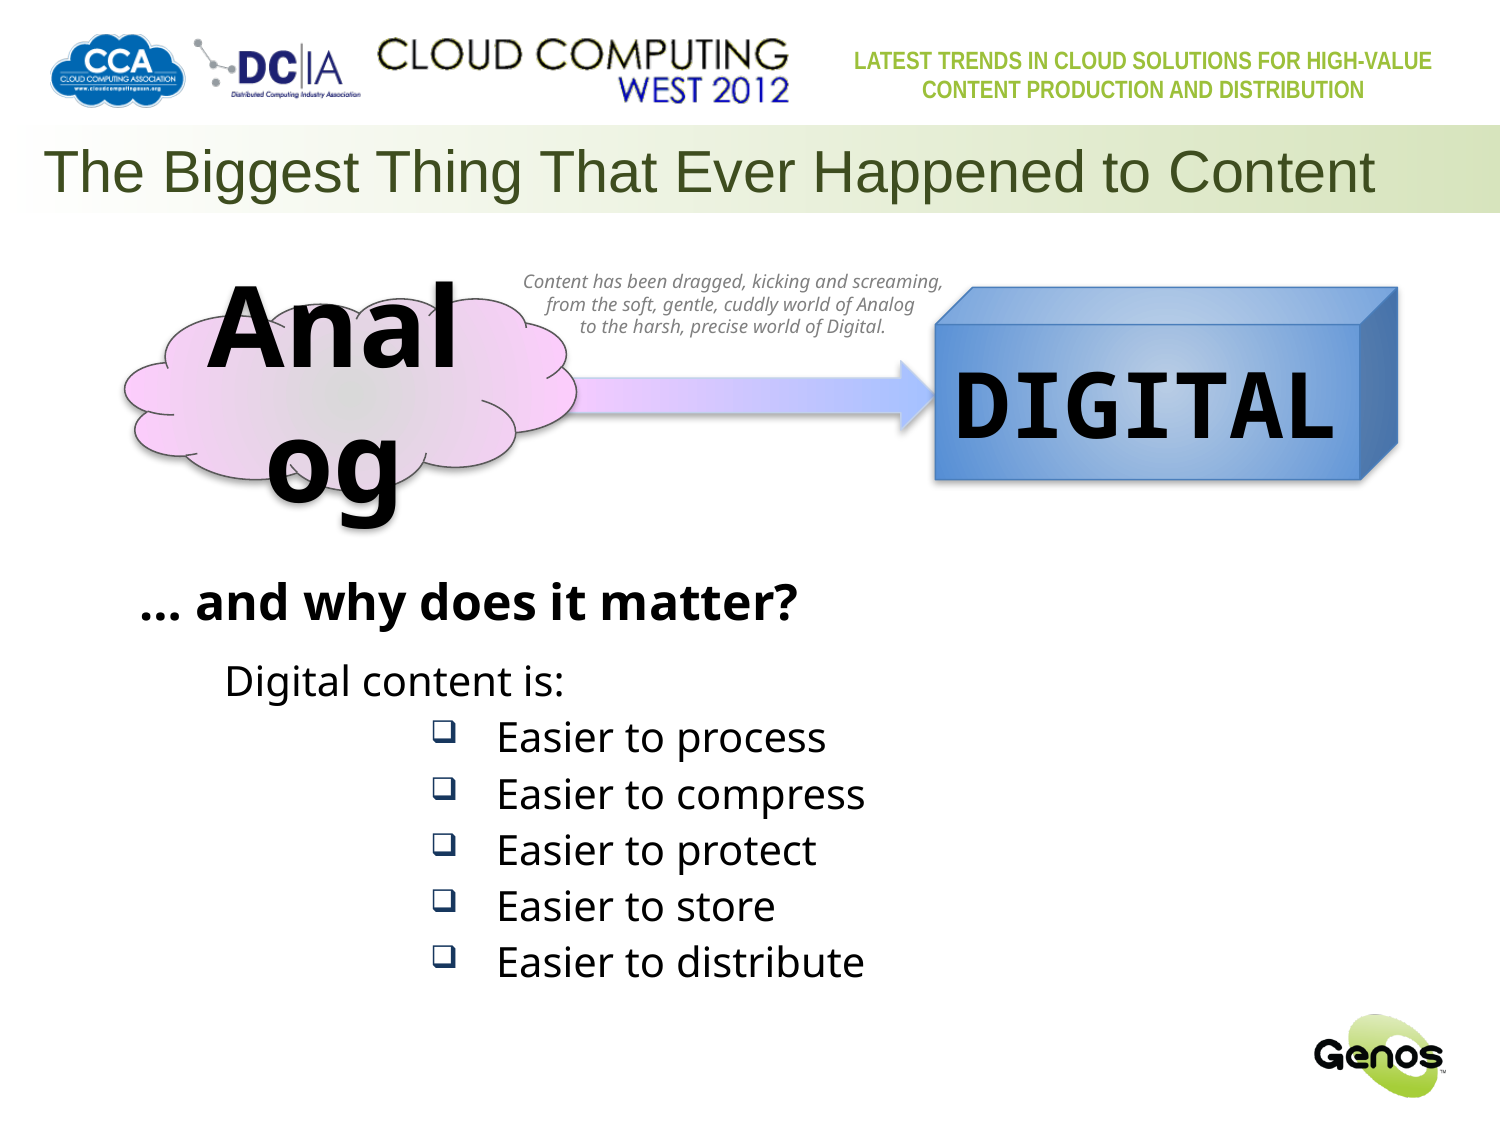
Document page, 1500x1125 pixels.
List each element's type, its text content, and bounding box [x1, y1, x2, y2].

text_box … and why does it matter? Digital content is: Easier to process Easier to compress Easier to protect Easier to store Easier to distribute [124, 562, 1388, 994]
picture [50, 32, 800, 113]
title The Biggest Thing That Ever Happened to Content [0, 125, 1500, 213]
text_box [124, 287, 1398, 491]
picture [1310, 1012, 1450, 1100]
text_box Content has been dragged, kicking and screaming, from the soft, gentle, cuddly world of Analog to the harsh, precise world of Digital. [487, 262, 979, 285]
